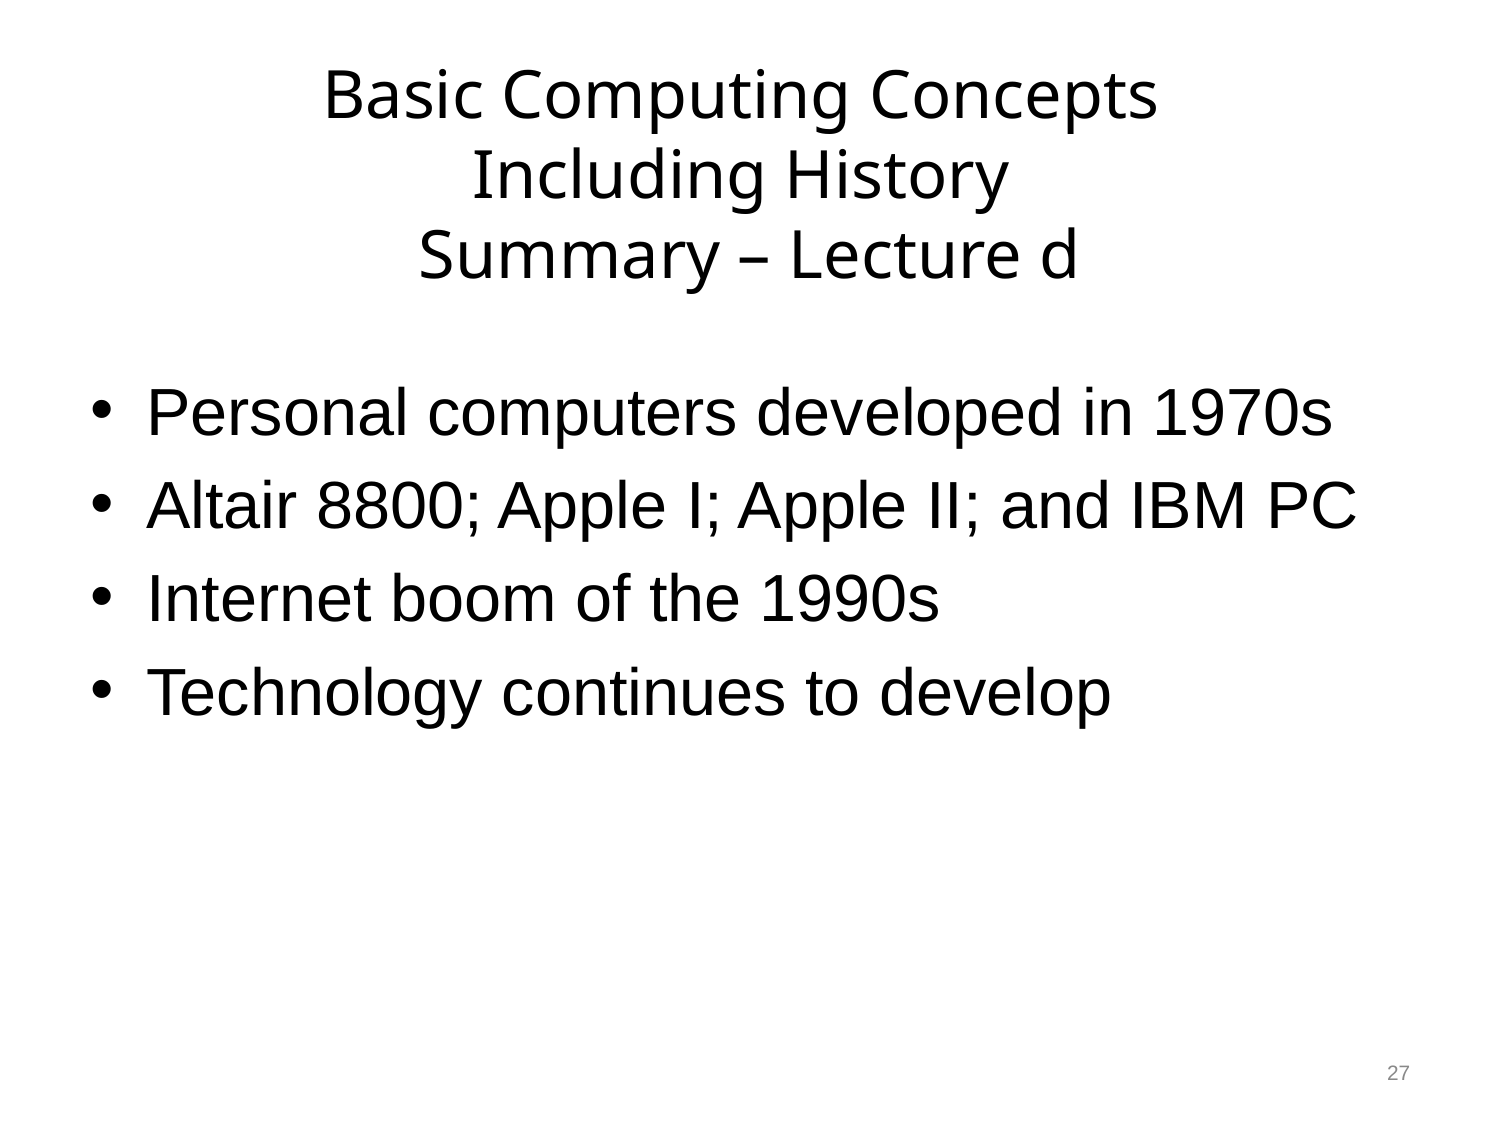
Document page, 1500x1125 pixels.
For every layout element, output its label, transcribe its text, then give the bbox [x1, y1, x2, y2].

list Personal computers developed in 1970s Altair 8800; Apple I; Apple II; and IBM PC Internet boom of the 1990s Technology continues to develop [75, 361, 1425, 1013]
title Basic Computing Concepts Including History Summary – Lecture d [75, 45, 1425, 299]
slide_number 27 [1341, 1027, 1425, 1118]
